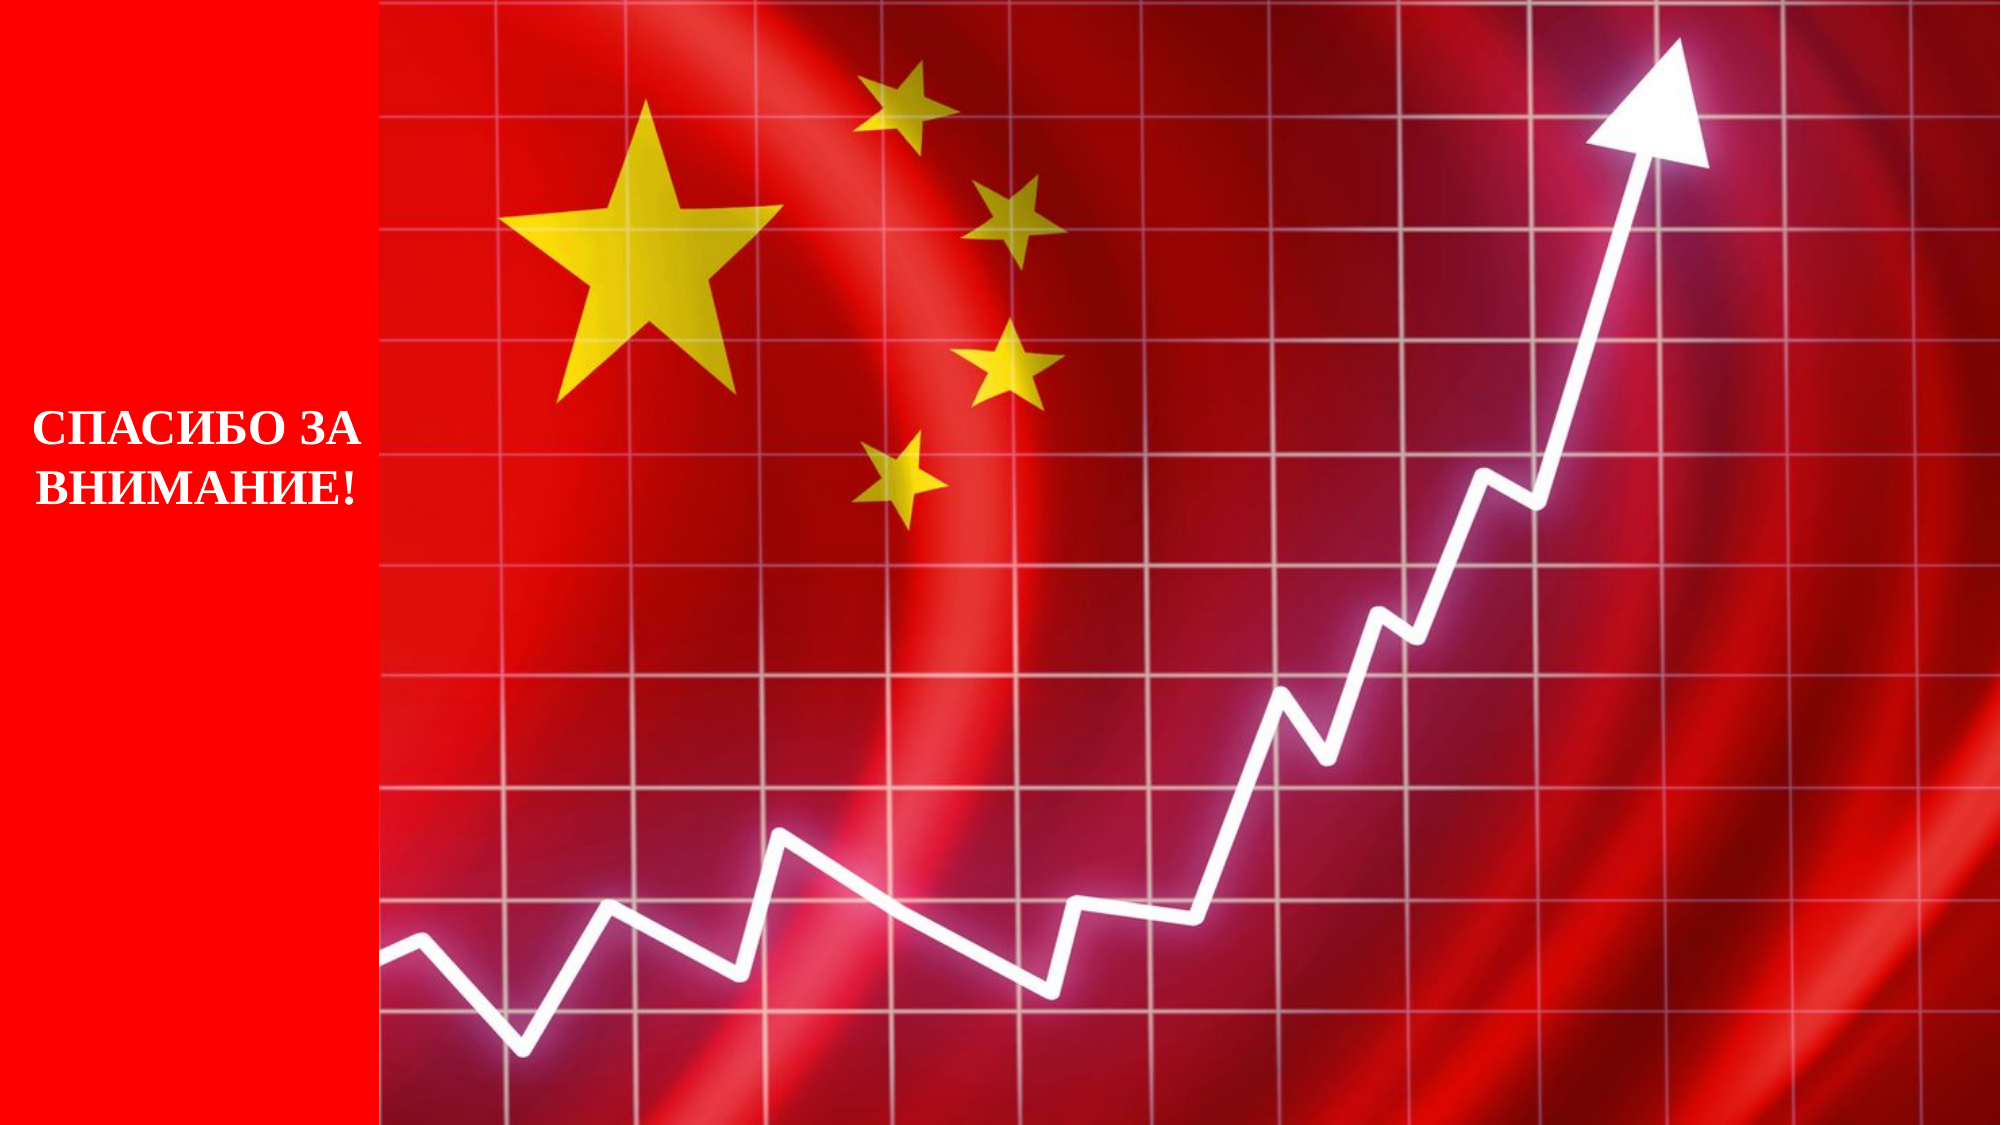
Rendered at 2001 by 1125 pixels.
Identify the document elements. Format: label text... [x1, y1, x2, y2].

text_box СПАСИБО ЗА ВНИМАНИЕ! [21, 394, 373, 515]
text_box [0, 0, 379, 1125]
picture [379, 0, 2000, 1125]
